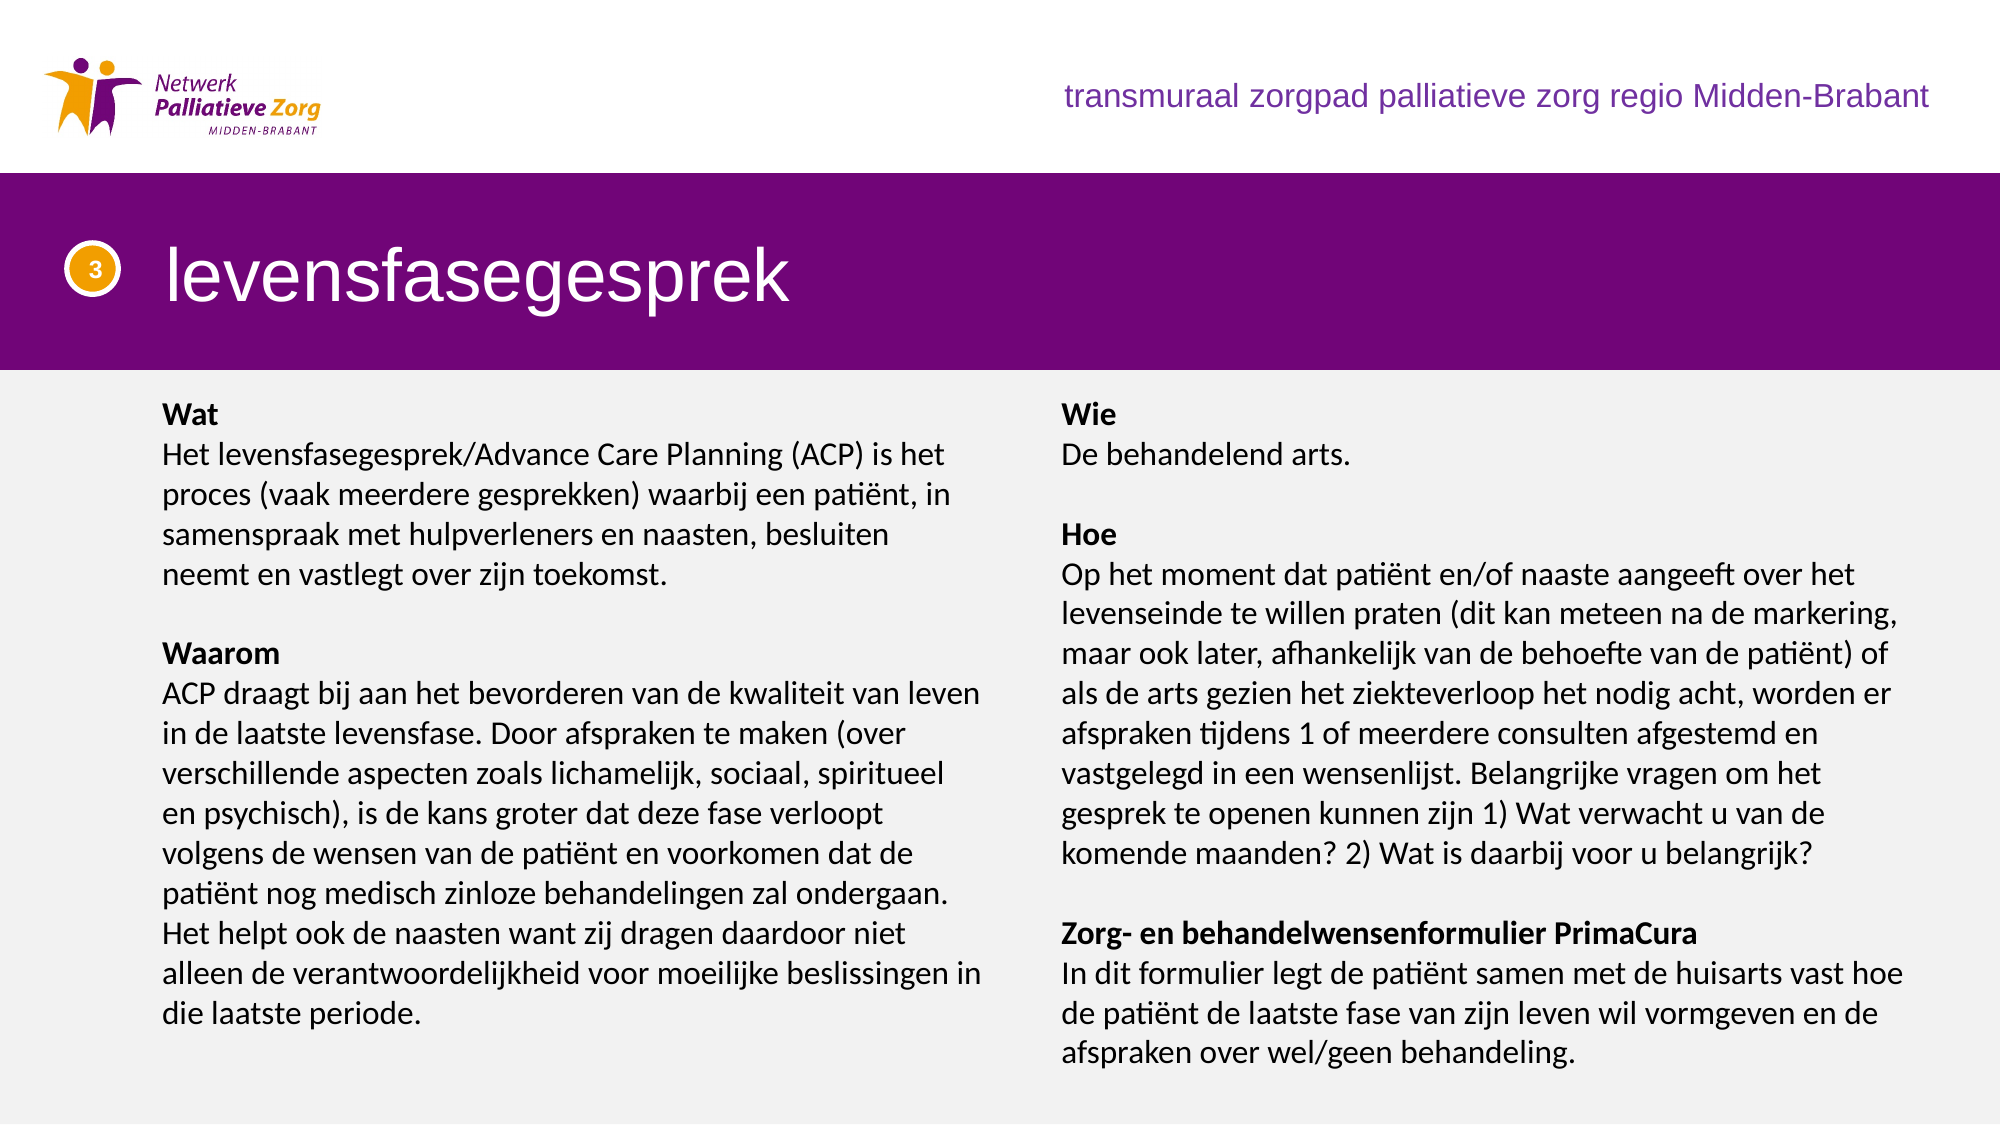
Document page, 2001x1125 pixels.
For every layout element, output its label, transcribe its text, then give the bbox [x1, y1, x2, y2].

text_box 3 [65, 241, 120, 296]
text_box [0, 172, 2000, 371]
picture [42, 56, 322, 138]
text_box Wat Het levensfasegesprek/Advance Care Planning (ACP) is het proces (vaak meerdere gesprekken) waarbij een patiënt, in samenspraak met hulpverleners en naasten, besluiten neemt en vastlegt over zijn toekomst. Waarom ACP draagt bij aan het bevorderen van de kwaliteit van leven in de laatste levensfase. Door afspraken te maken (over verschillende aspecten zoals lichamelijk, sociaal, spiritueel en psychisch), is de kans groter dat deze fase verloopt volgens de wensen van de patiënt en voorkomen dat de patiënt nog medisch zinloze behandelingen zal ondergaan. Het helpt ook de naasten want zij dragen daardoor niet alleen de verantwoordelijkheid voor moeilijke beslissingen in die laatste periode. [147, 384, 1000, 1039]
text_box transmuraal zorgpad palliatieve zorg regio Midden-Brabant [1042, 67, 1946, 122]
text_box Wie De behandelend arts. Hoe Op het moment dat patiënt en/of naaste aangeeft over het levenseinde te willen praten (dit kan meteen na de markering, maar ook later, afhankelijk van de behoefte van de patiënt) of als de arts gezien het ziekteverloop het nodig acht, worden er afspraken tijdens 1 of meerdere consulten afgestemd en vastgelegd in een wensenlijst. Belangrijke vragen om het gesprek te openen kunnen zijn 1) Wat verwacht u van de komende maanden? 2) Wat is daarbij voor u belangrijk? Zorg- en behandelwensenformulier PrimaCura In dit formulier legt de patiënt samen met de huisarts vast hoe de patiënt de laatste fase van zijn leven wil vormgeven en de afspraken over wel/geen behandeling. [1046, 384, 1922, 1078]
text_box [0, 371, 2000, 1125]
text_box levensfasegesprek [150, 218, 806, 324]
